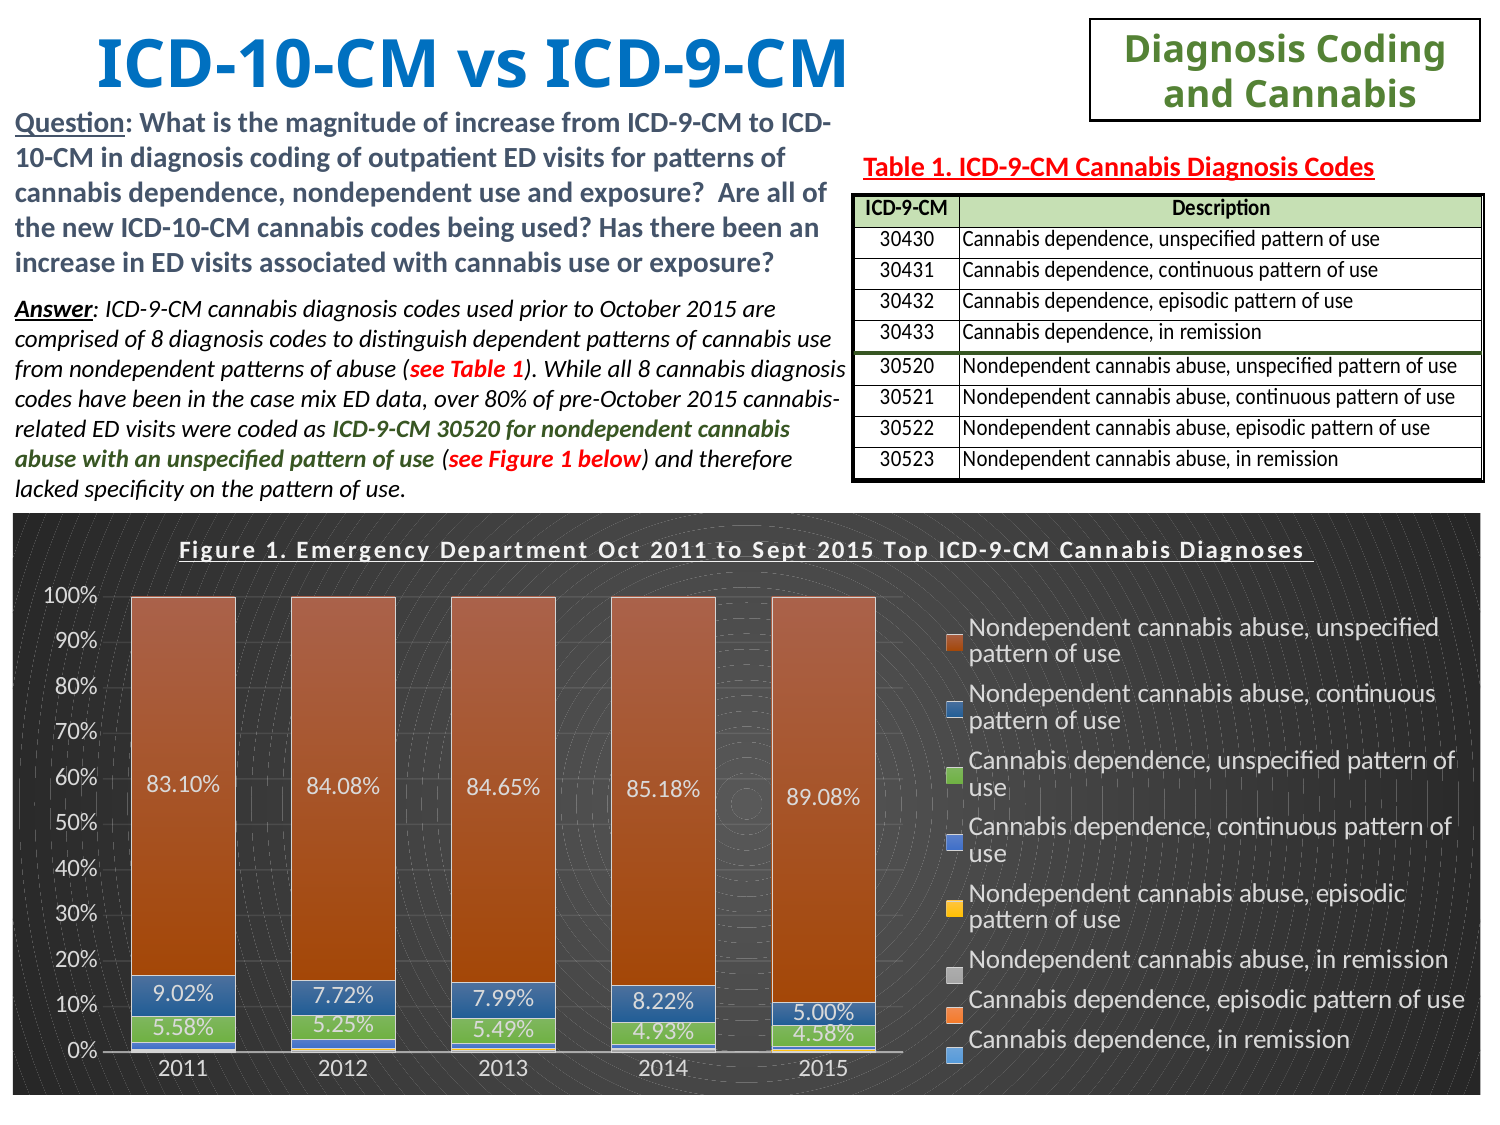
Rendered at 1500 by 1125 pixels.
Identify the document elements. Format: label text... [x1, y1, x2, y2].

text_box Table 1. ICD-9-CM Cannabis Diagnosis Codes [848, 140, 1391, 189]
text_box Question: What is the magnitude of increase from ICD-9-CM to ICD-10-CM in diagnosis coding of outpatient ED visits for patterns of cannabis dependence, nondependent use and exposure? Are all of the new ICD-10-CM cannabis codes being used? Has there been an increase in ED visits associated with cannabis use or exposure? [0, 96, 859, 285]
text_box Answer: ICD-9-CM cannabis diagnosis codes used prior to October 2015 are comprised of 8 diagnosis codes to distinguish dependent patterns of cannabis use from nondependent patterns of abuse (see Table 1). While all 8 cannabis diagnosis codes have been in the case mix ED data, over 80% of pre-October 2015 cannabis-related ED visits were coded as ICD-9-CM 30520 for nondependent cannabis abuse with an unspecified pattern of use (see Figure 1 below) and therefore lacked specificity on the pattern of use. [0, 285, 873, 510]
title ICD-10-CM vs ICD-9-CM [0, 30, 1198, 97]
chart [12, 512, 1481, 1095]
text_box Diagnosis Coding and Cannabis [1089, 18, 1481, 122]
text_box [853, 195, 1483, 481]
